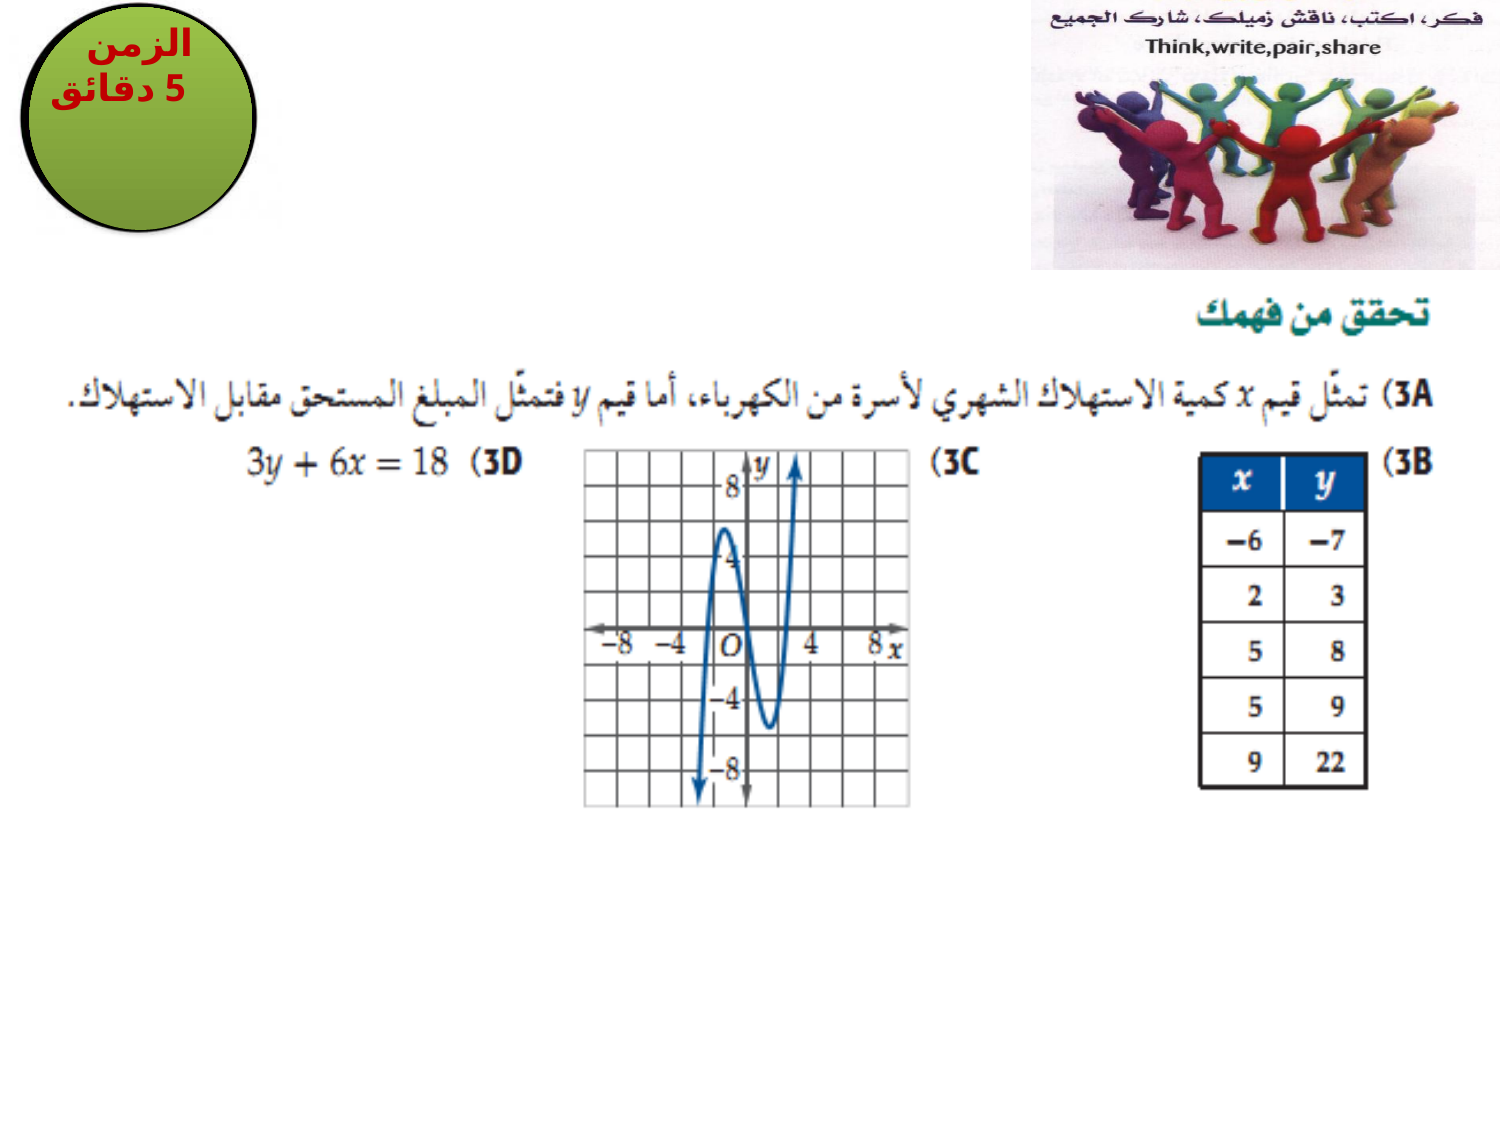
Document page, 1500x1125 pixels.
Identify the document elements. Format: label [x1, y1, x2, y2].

picture [52, 280, 1448, 847]
picture [0, 0, 282, 235]
picture [1031, 0, 1500, 270]
